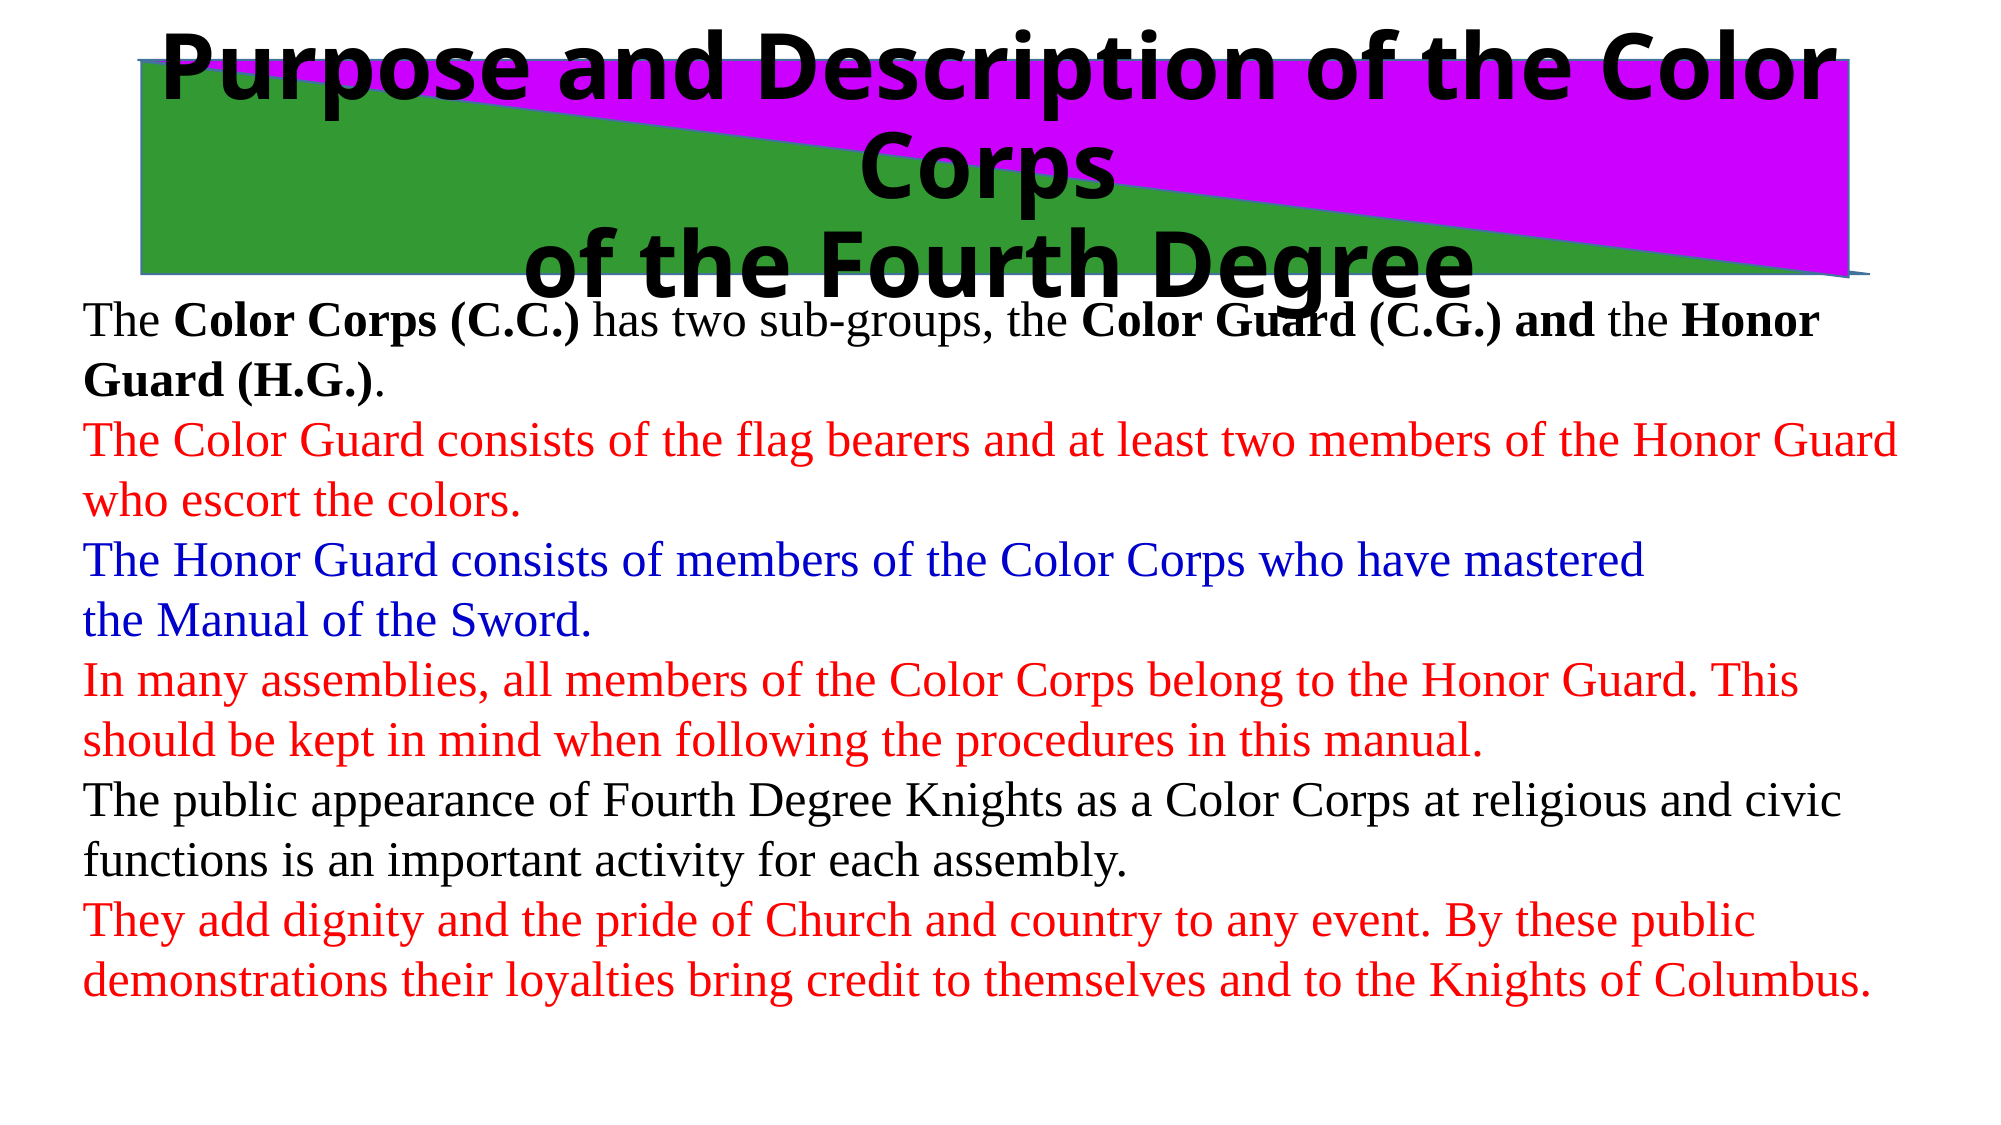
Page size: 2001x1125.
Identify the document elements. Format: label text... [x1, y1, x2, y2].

title Purpose and Description of the Color Corps of the Fourth Degree [137, 59, 1863, 278]
text_box The Color Corps (C.C.) has two sub-groups, the Color Guard (C.G.) and the Honor Guard (H.G.). The Color Guard consists of the flag bearers and at least two members of the Honor Guard who escort the colors. The Honor Guard consists of members of the Color Corps who have mastered the Manual of the Sword. In many assemblies, all members of the Color Corps belong to the Honor Guard. This should be kept in mind when following the procedures in this manual. The public appearance of Fourth Degree Knights as a Color Corps at religious and civic functions is an important activity for each assembly. They add dignity and the pride of Church and country to any event. By these public demonstrations their loyalties bring credit to themselves and to the Knights of Columbus. [68, 278, 1940, 1014]
